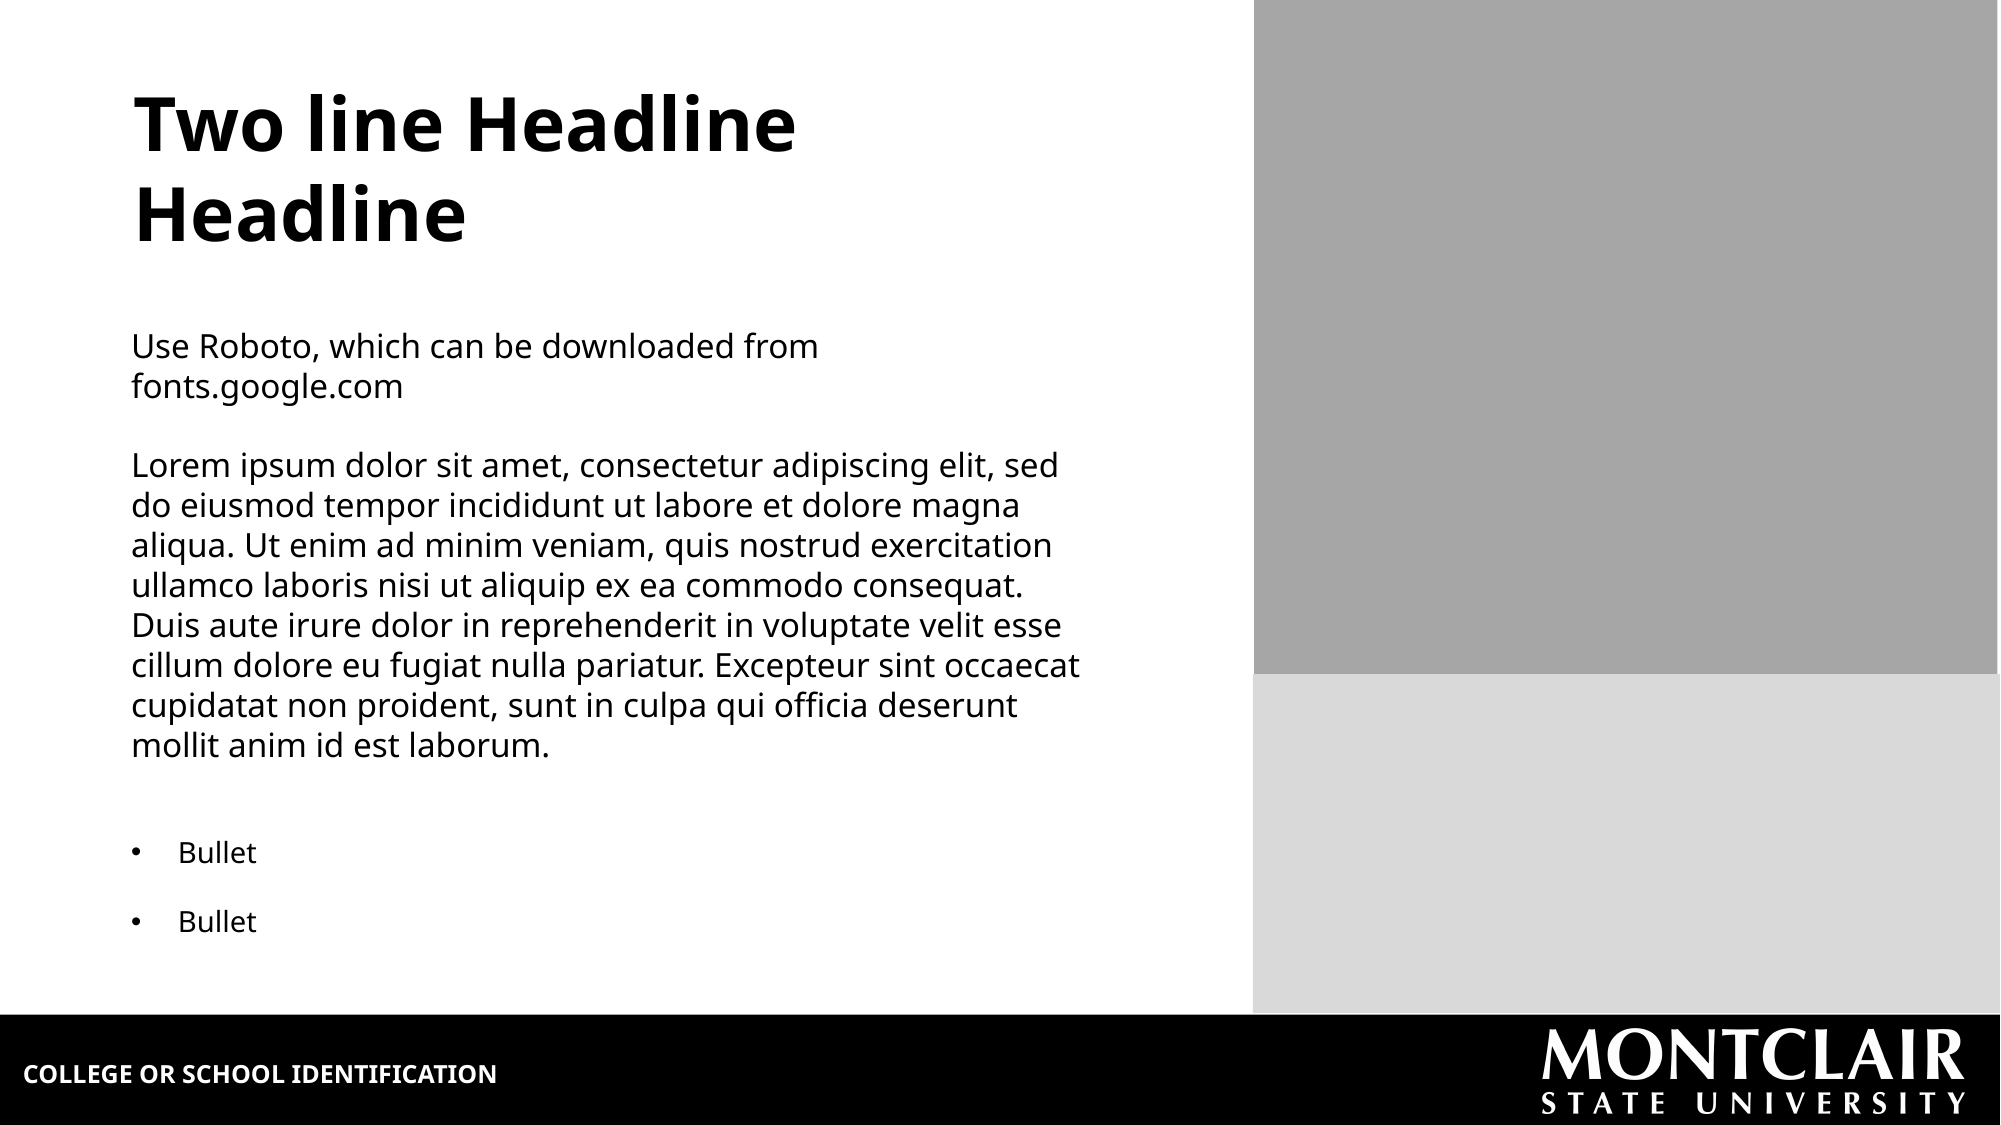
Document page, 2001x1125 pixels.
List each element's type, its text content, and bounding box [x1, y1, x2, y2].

text_box [1252, 673, 2000, 1014]
picture [1542, 1028, 1965, 1114]
text_box [1253, 0, 1999, 673]
text_box Two line Headline Headline [118, 69, 1096, 265]
text_box Use Roboto, which can be downloaded from fonts.google.com Lorem ipsum dolor sit amet, consectetur adipiscing elit, sed do eiusmod tempor incididunt ut labore et dolore magna aliqua. Ut enim ad minim veniam, quis nostrud exercitation ullamco laboris nisi ut aliquip ex ea commodo consequat. Duis aute irure dolor in reprehenderit in voluptate velit esse cillum dolore eu fugiat nulla pariatur. Excepteur sint occaecat cupidatat non proident, sunt in culpa qui officia deserunt mollit anim id est laborum. Bullet Bullet [116, 317, 1100, 992]
text_box COLLEGE OR SCHOOL IDENTIFICATION [8, 1050, 514, 1096]
text_box [0, 1014, 2000, 1125]
